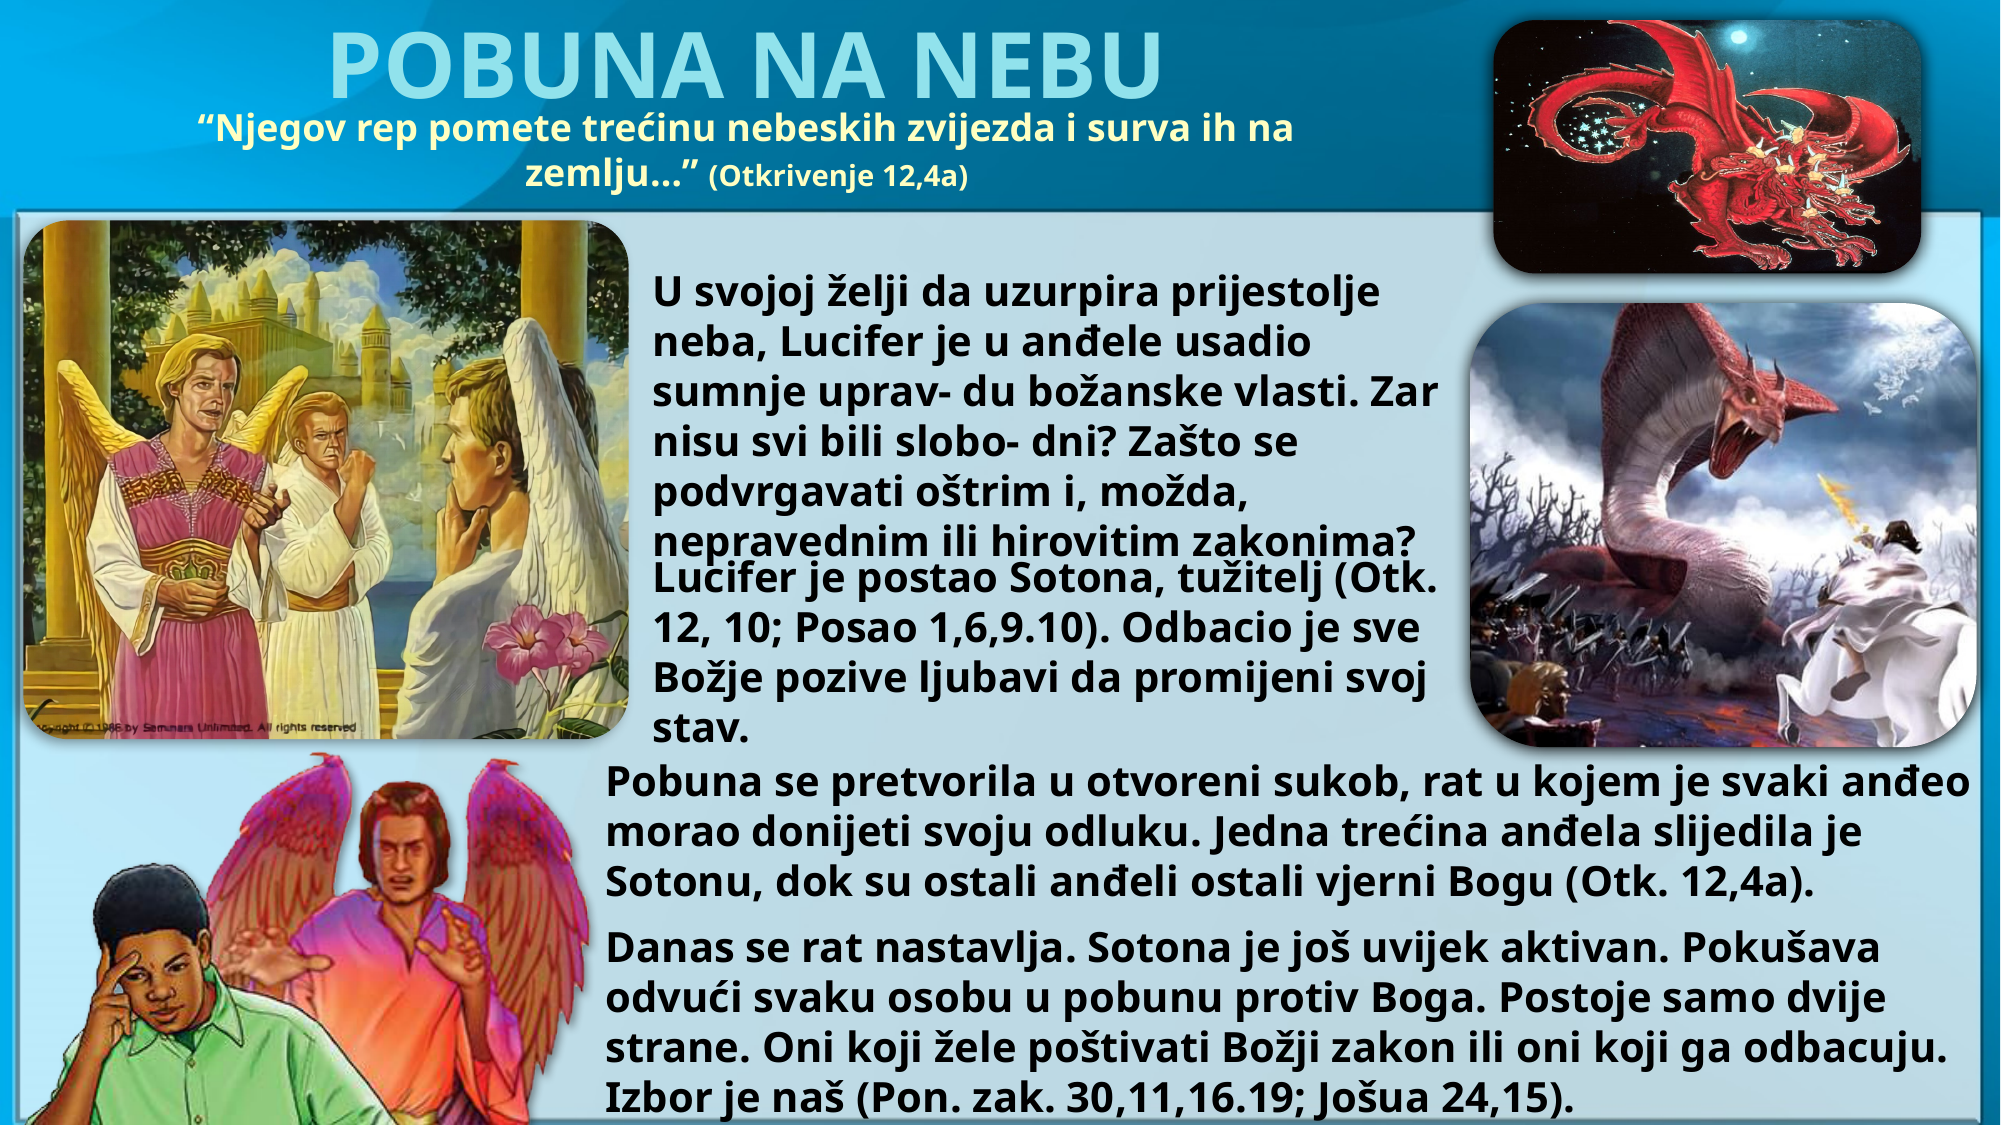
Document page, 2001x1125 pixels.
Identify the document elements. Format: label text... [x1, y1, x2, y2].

text_box Danas se rat nastavlja. Sotona je još uvijek aktivan. Pokušava odvući svaku osobu u pobunu protiv Boga. Postoje samo dvije strane. Oni koji žele poštivati Božji zakon ili oni koji ga odbacuju. Izbor je naš (Pon. zak. 30,11,16.19; Jošua 24,15). [591, 913, 1968, 1125]
text_box Lucifer je postao Sotona, tužitelj (Otk. 12, 10; Posao 1,6,9.10). Odbacio je sve Božje pozive ljubavi da promijeni svoj stav. [638, 543, 1461, 759]
text_box U svojoj želji da uzurpira prijestolje neba, Lucifer je u anđele usadio sumnje uprav- du božanske vlasti. Zar nisu svi bili slobo- dni? Zašto se podvrgavati oštrim i, možda, nepravednim ili hirovitim zakonima? [638, 257, 1461, 543]
text_box “Njegov rep pomete trećinu nebeskih zvijezda i surva ih na zemlju…” (Otkrivenje 12,4a) [131, 96, 1363, 201]
text_box POBUNA NA NEBU [0, 0, 1494, 125]
picture [13, 21, 1981, 1125]
text_box Pobuna se pretvorila u otvoreni sukob, rat u kojem je svaki anđeo morao donijeti svoju odluku. Jedna trećina anđela slijedila je Sotonu, dok su ostali anđeli ostali vjerni Bogu (Otk. 12,4a). [590, 747, 2000, 912]
